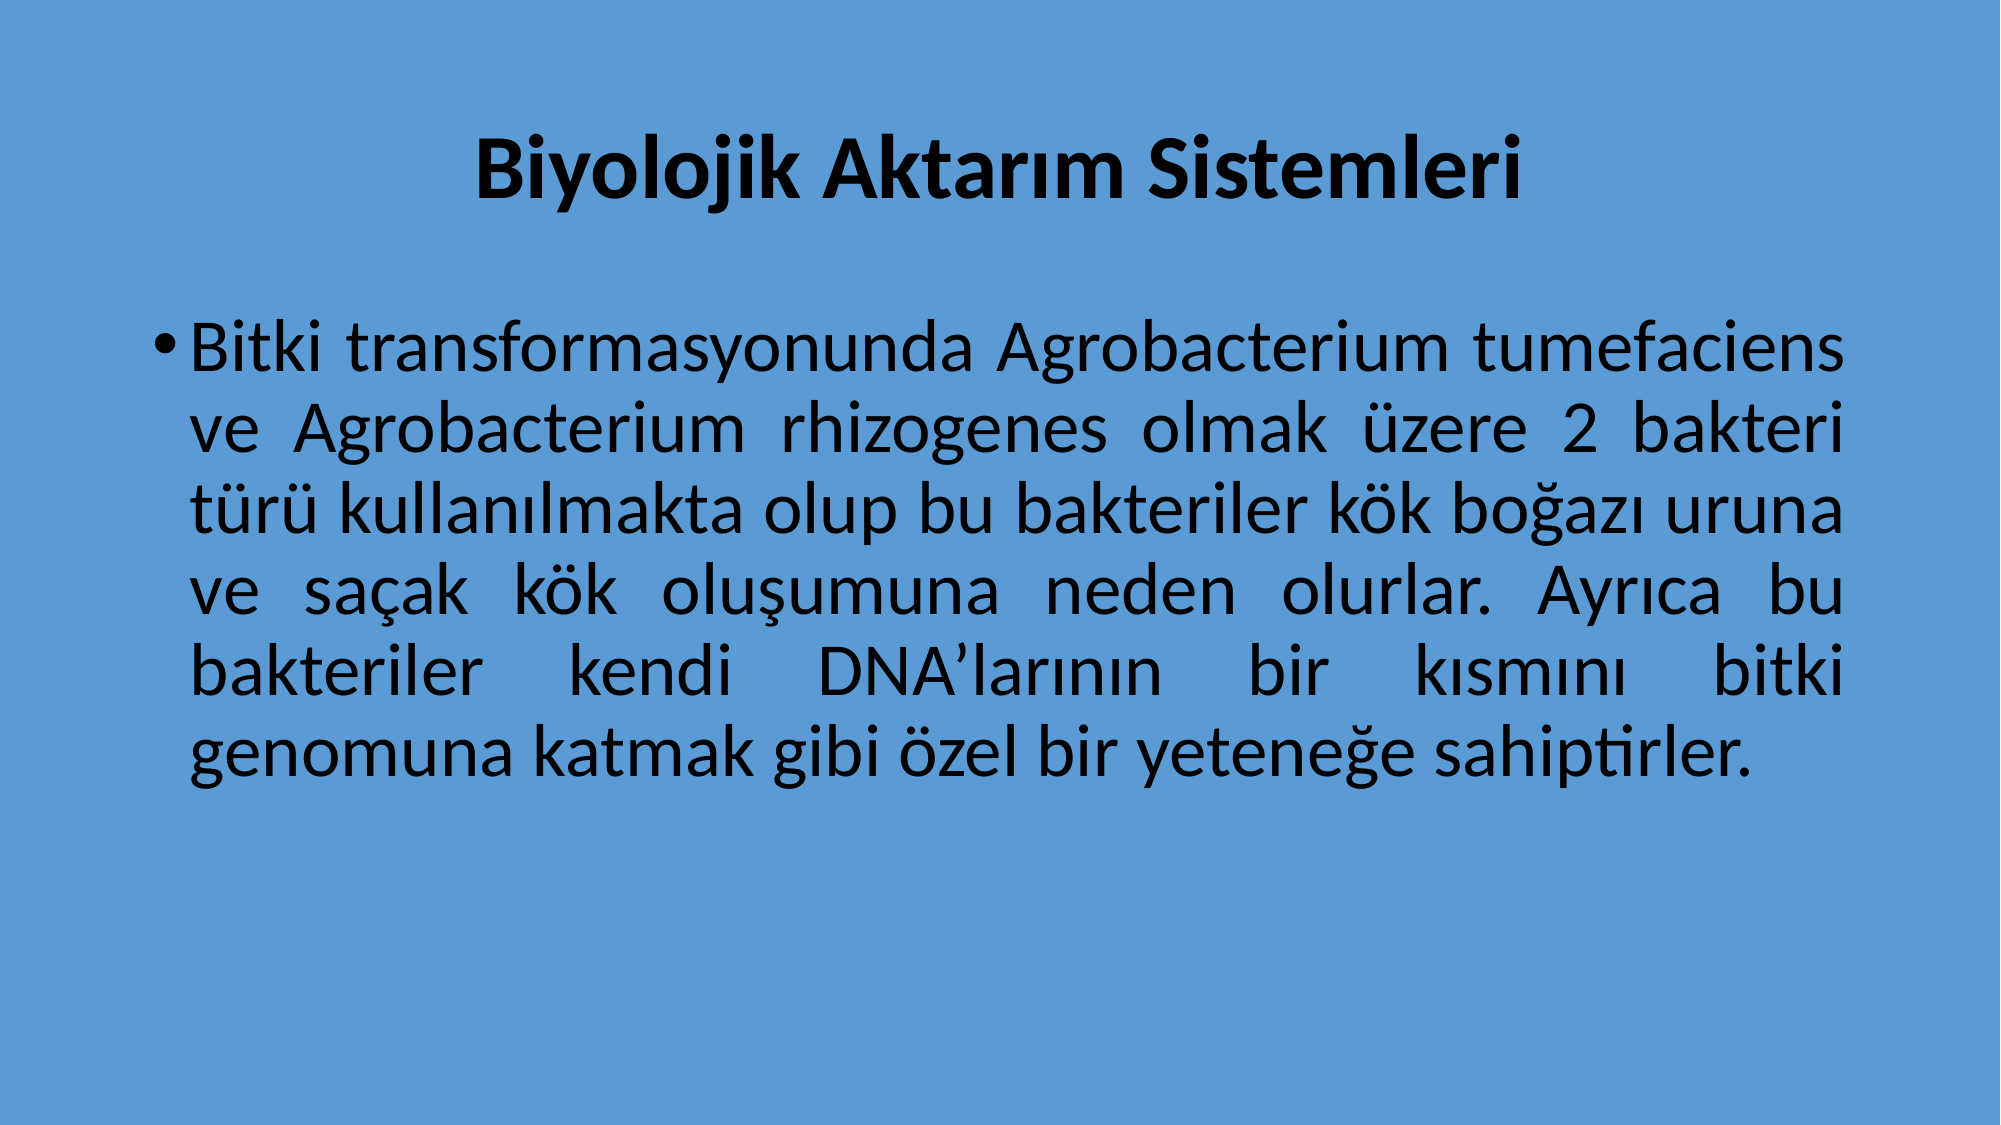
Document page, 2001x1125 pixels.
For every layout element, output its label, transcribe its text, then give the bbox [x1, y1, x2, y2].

title Biyolojik Aktarım Sistemleri [137, 59, 1863, 278]
list Bitki transformasyonunda Agrobacterium tumefaciens ve Agrobacterium rhizogenes olmak üzere 2 bakteri türü kullanılmakta olup bu bakteriler kök boğazı uruna ve saçak kök oluşumuna neden olurlar. Ayrıca bu bakteriler kendi DNA’larının bir kısmını bitki genomuna katmak gibi özel bir yeteneğe sahiptirler. [137, 299, 1863, 1014]
